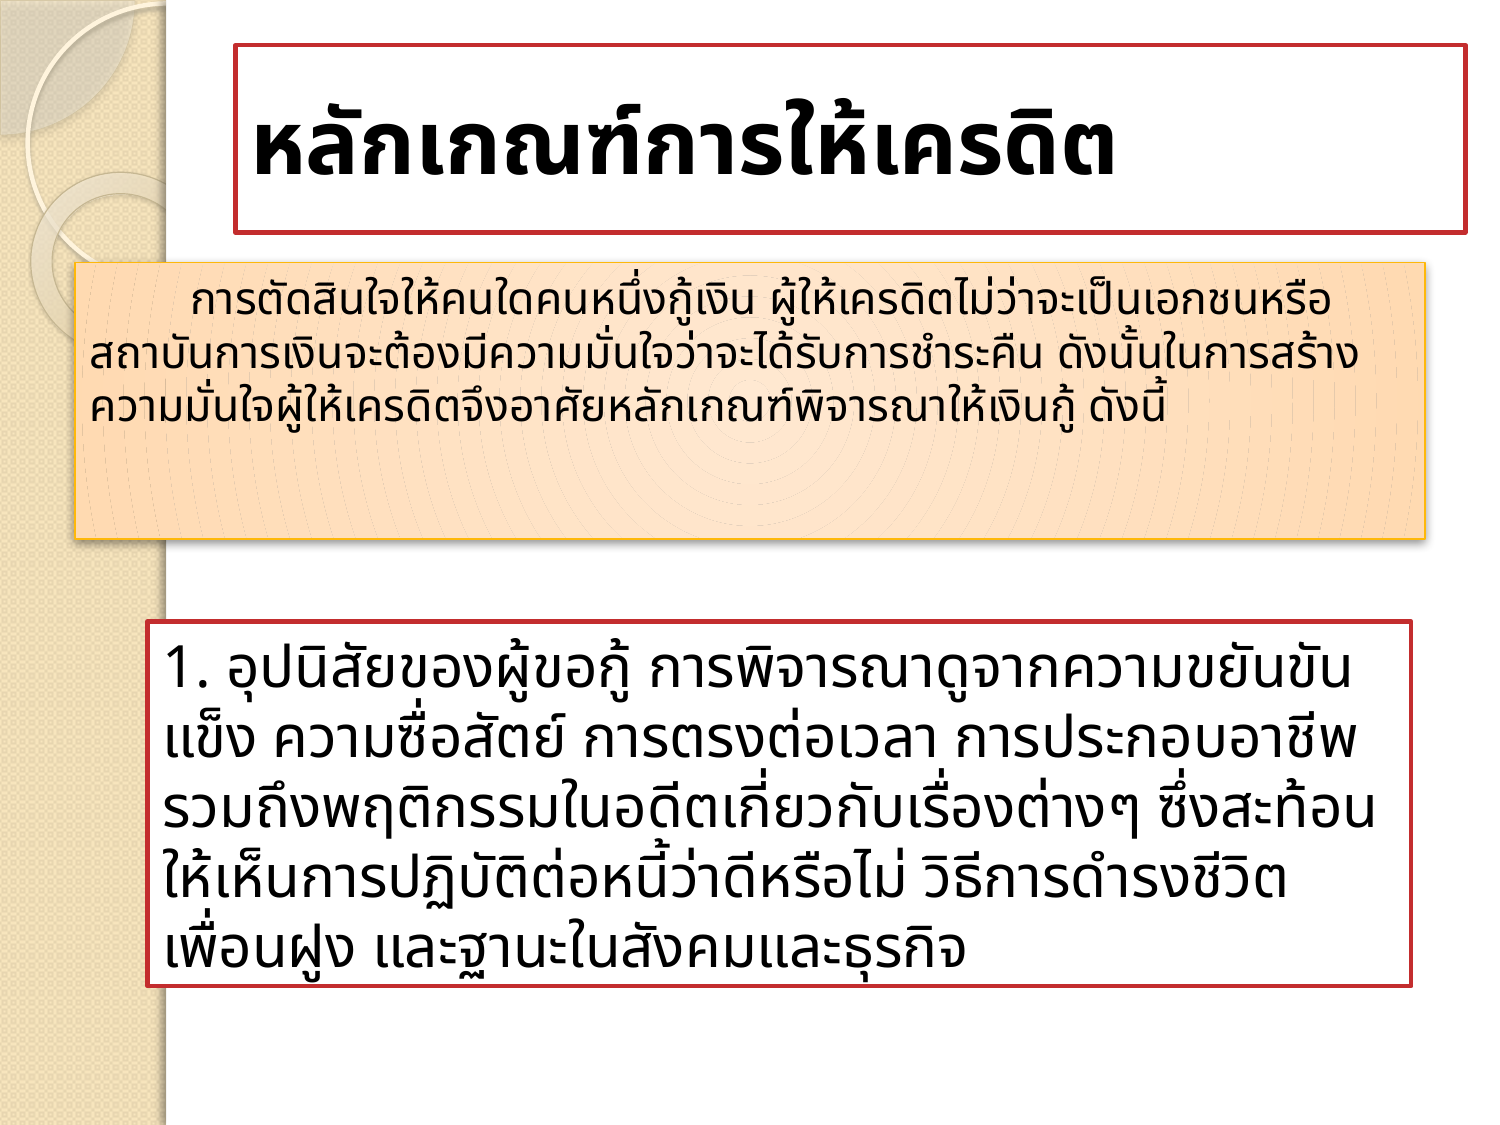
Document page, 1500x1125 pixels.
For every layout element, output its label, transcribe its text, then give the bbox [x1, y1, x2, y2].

title หลักเกณฑ์การให้เครดิต [233, 43, 1468, 235]
text_box 1. อุปนิสัยของผู้ขอกู้ การพิจารณาดูจากความขยันขันแข็ง ความซื่อสัตย์ การตรงต่อเวลา การประกอบอาชีพ รวมถึงพฤติกรรมในอดีตเกี่ยวกับเรื่องต่างๆ ซึ่งสะท้อนให้เห็นการปฏิบัติต่อหนี้ว่าดีหรือไม่ วิธีการดำรงชีวิต เพื่อนฝูง และฐานะในสังคมและธุรกิจ [145, 619, 1413, 988]
list การตัดสินใจให้คนใดคนหนึ่งกู้เงิน ผู้ให้เครดิตไม่ว่าจะเป็นเอกชนหรือสถาบันการเงินจะต้องมีความมั่นใจว่าจะได้รับการชำระคืน ดังนั้นในการสร้างความมั่นใจผู้ให้เครดิตจึงอาศัยหลักเกณฑ์พิจารณาให้เงินกู้ ดังนี้ [74, 262, 1426, 540]
